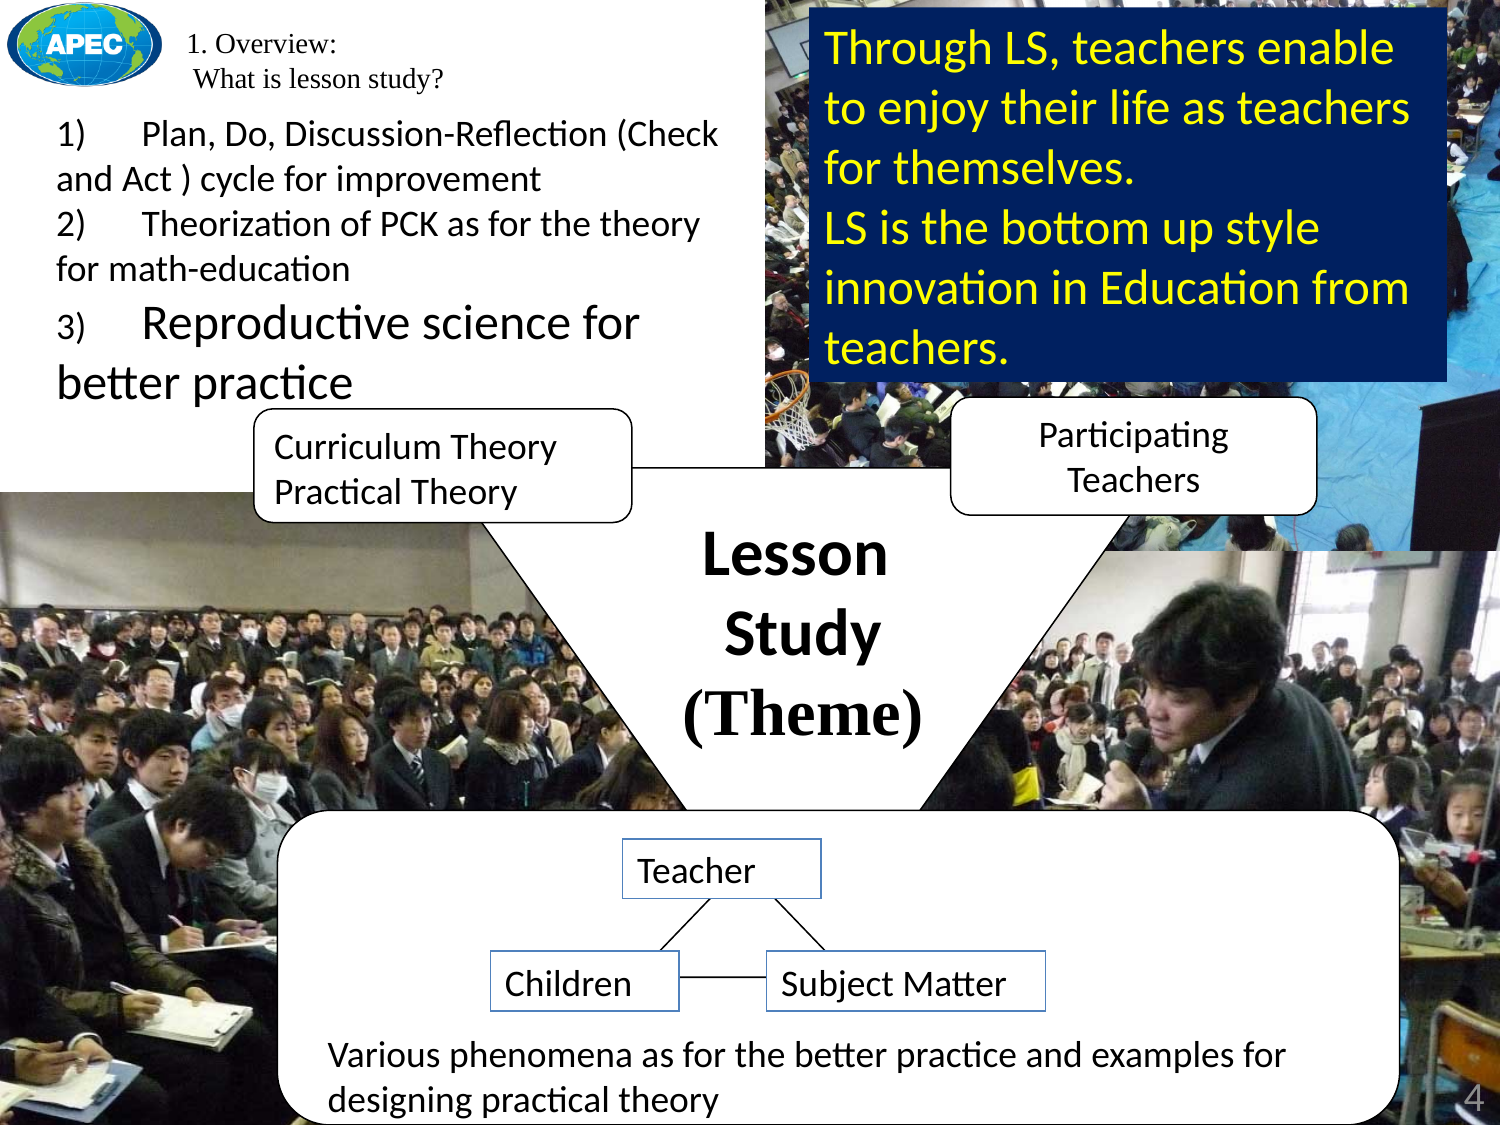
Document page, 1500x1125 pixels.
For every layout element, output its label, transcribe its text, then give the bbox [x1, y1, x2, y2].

title 1. Overview: What is lesson study? [171, 16, 760, 101]
text_box 1) Plan, Do, Discussion-Reflection (Check and Act ) cycle for improvement 2) Theorization of PCK as for the theory for math-education 3) Reproductive science for better practice [41, 101, 760, 417]
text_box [490, 838, 1046, 1014]
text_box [442, 467, 1164, 976]
picture [0, 0, 1500, 1125]
picture [0, 0, 166, 90]
text_box Curriculum Theory Practical Theory [253, 417, 632, 490]
